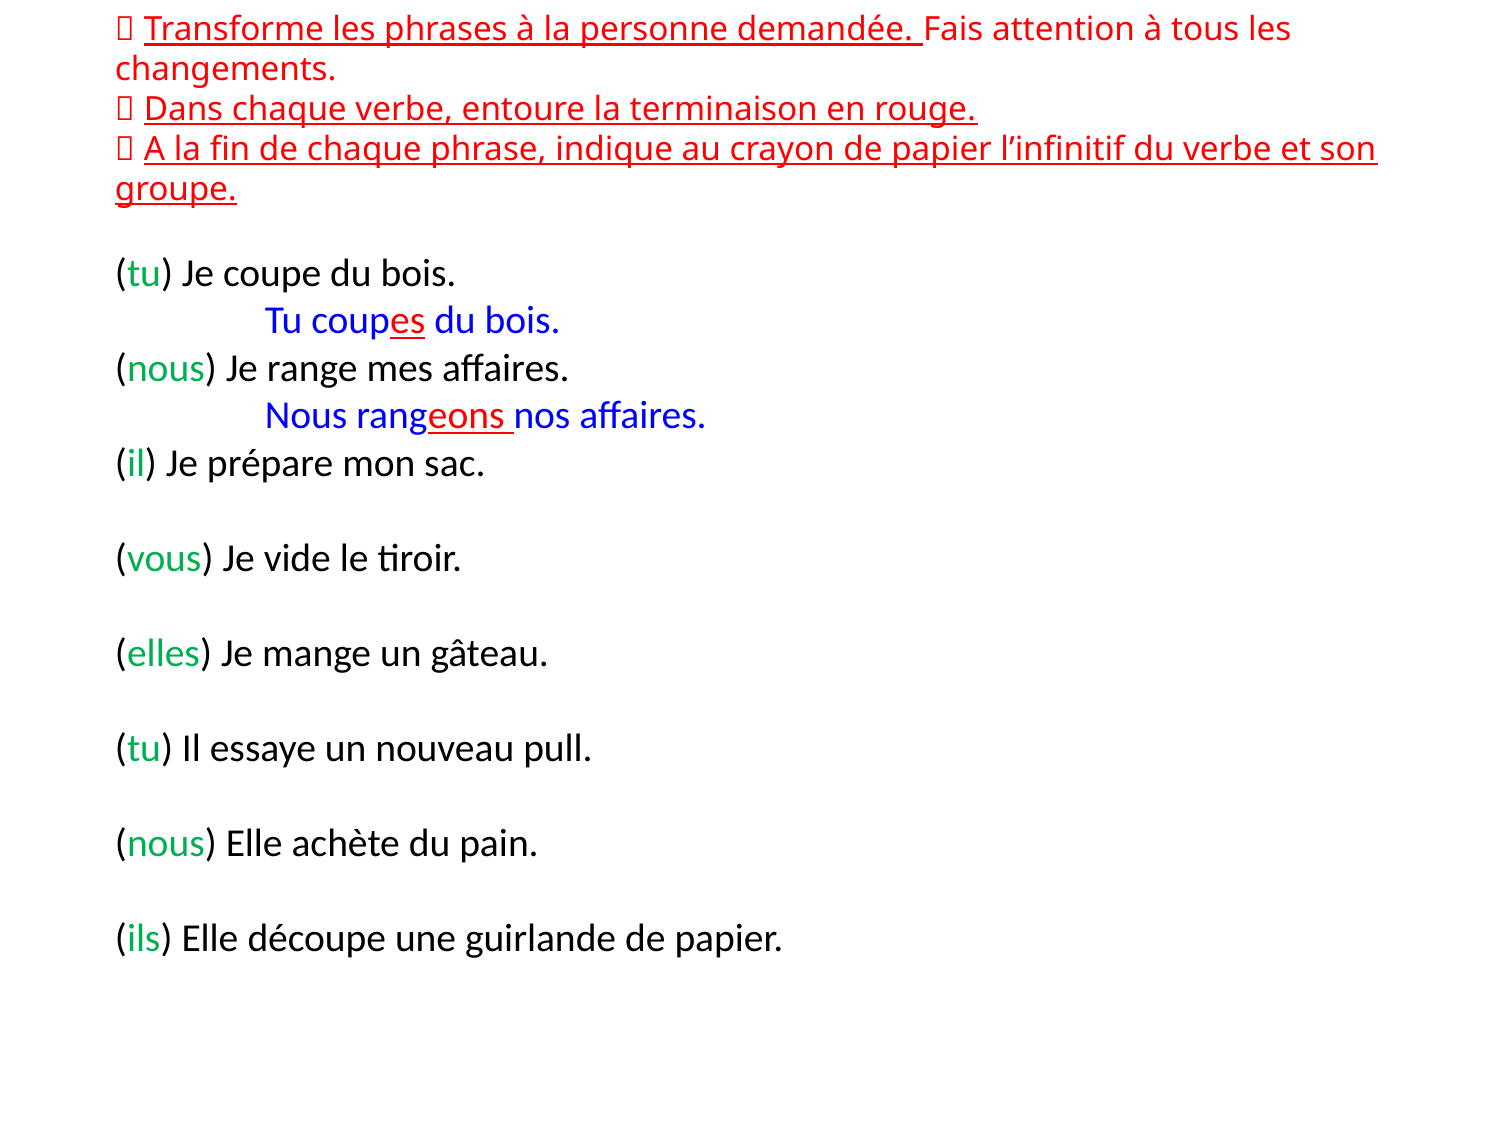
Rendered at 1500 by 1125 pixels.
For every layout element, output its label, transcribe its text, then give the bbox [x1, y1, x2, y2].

text_box  Transforme les phrases à la personne demandée. Fais attention à tous les changements.  Dans chaque verbe, entoure la terminaison en rouge.  A la fin de chaque phrase, indique au crayon de papier l’infinitif du verbe et son groupe. (tu) Je coupe du bois. Tu coupes du bois. (nous) Je range mes affaires. Nous rangeons nos affaires. (il) Je prépare mon sac. (vous) Je vide le tiroir. (elles) Je mange un gâteau. (tu) Il essaye un nouveau pull. (nous) Elle achète du pain. (ils) Elle découpe une guirlande de papier. [100, 0, 1471, 1014]
